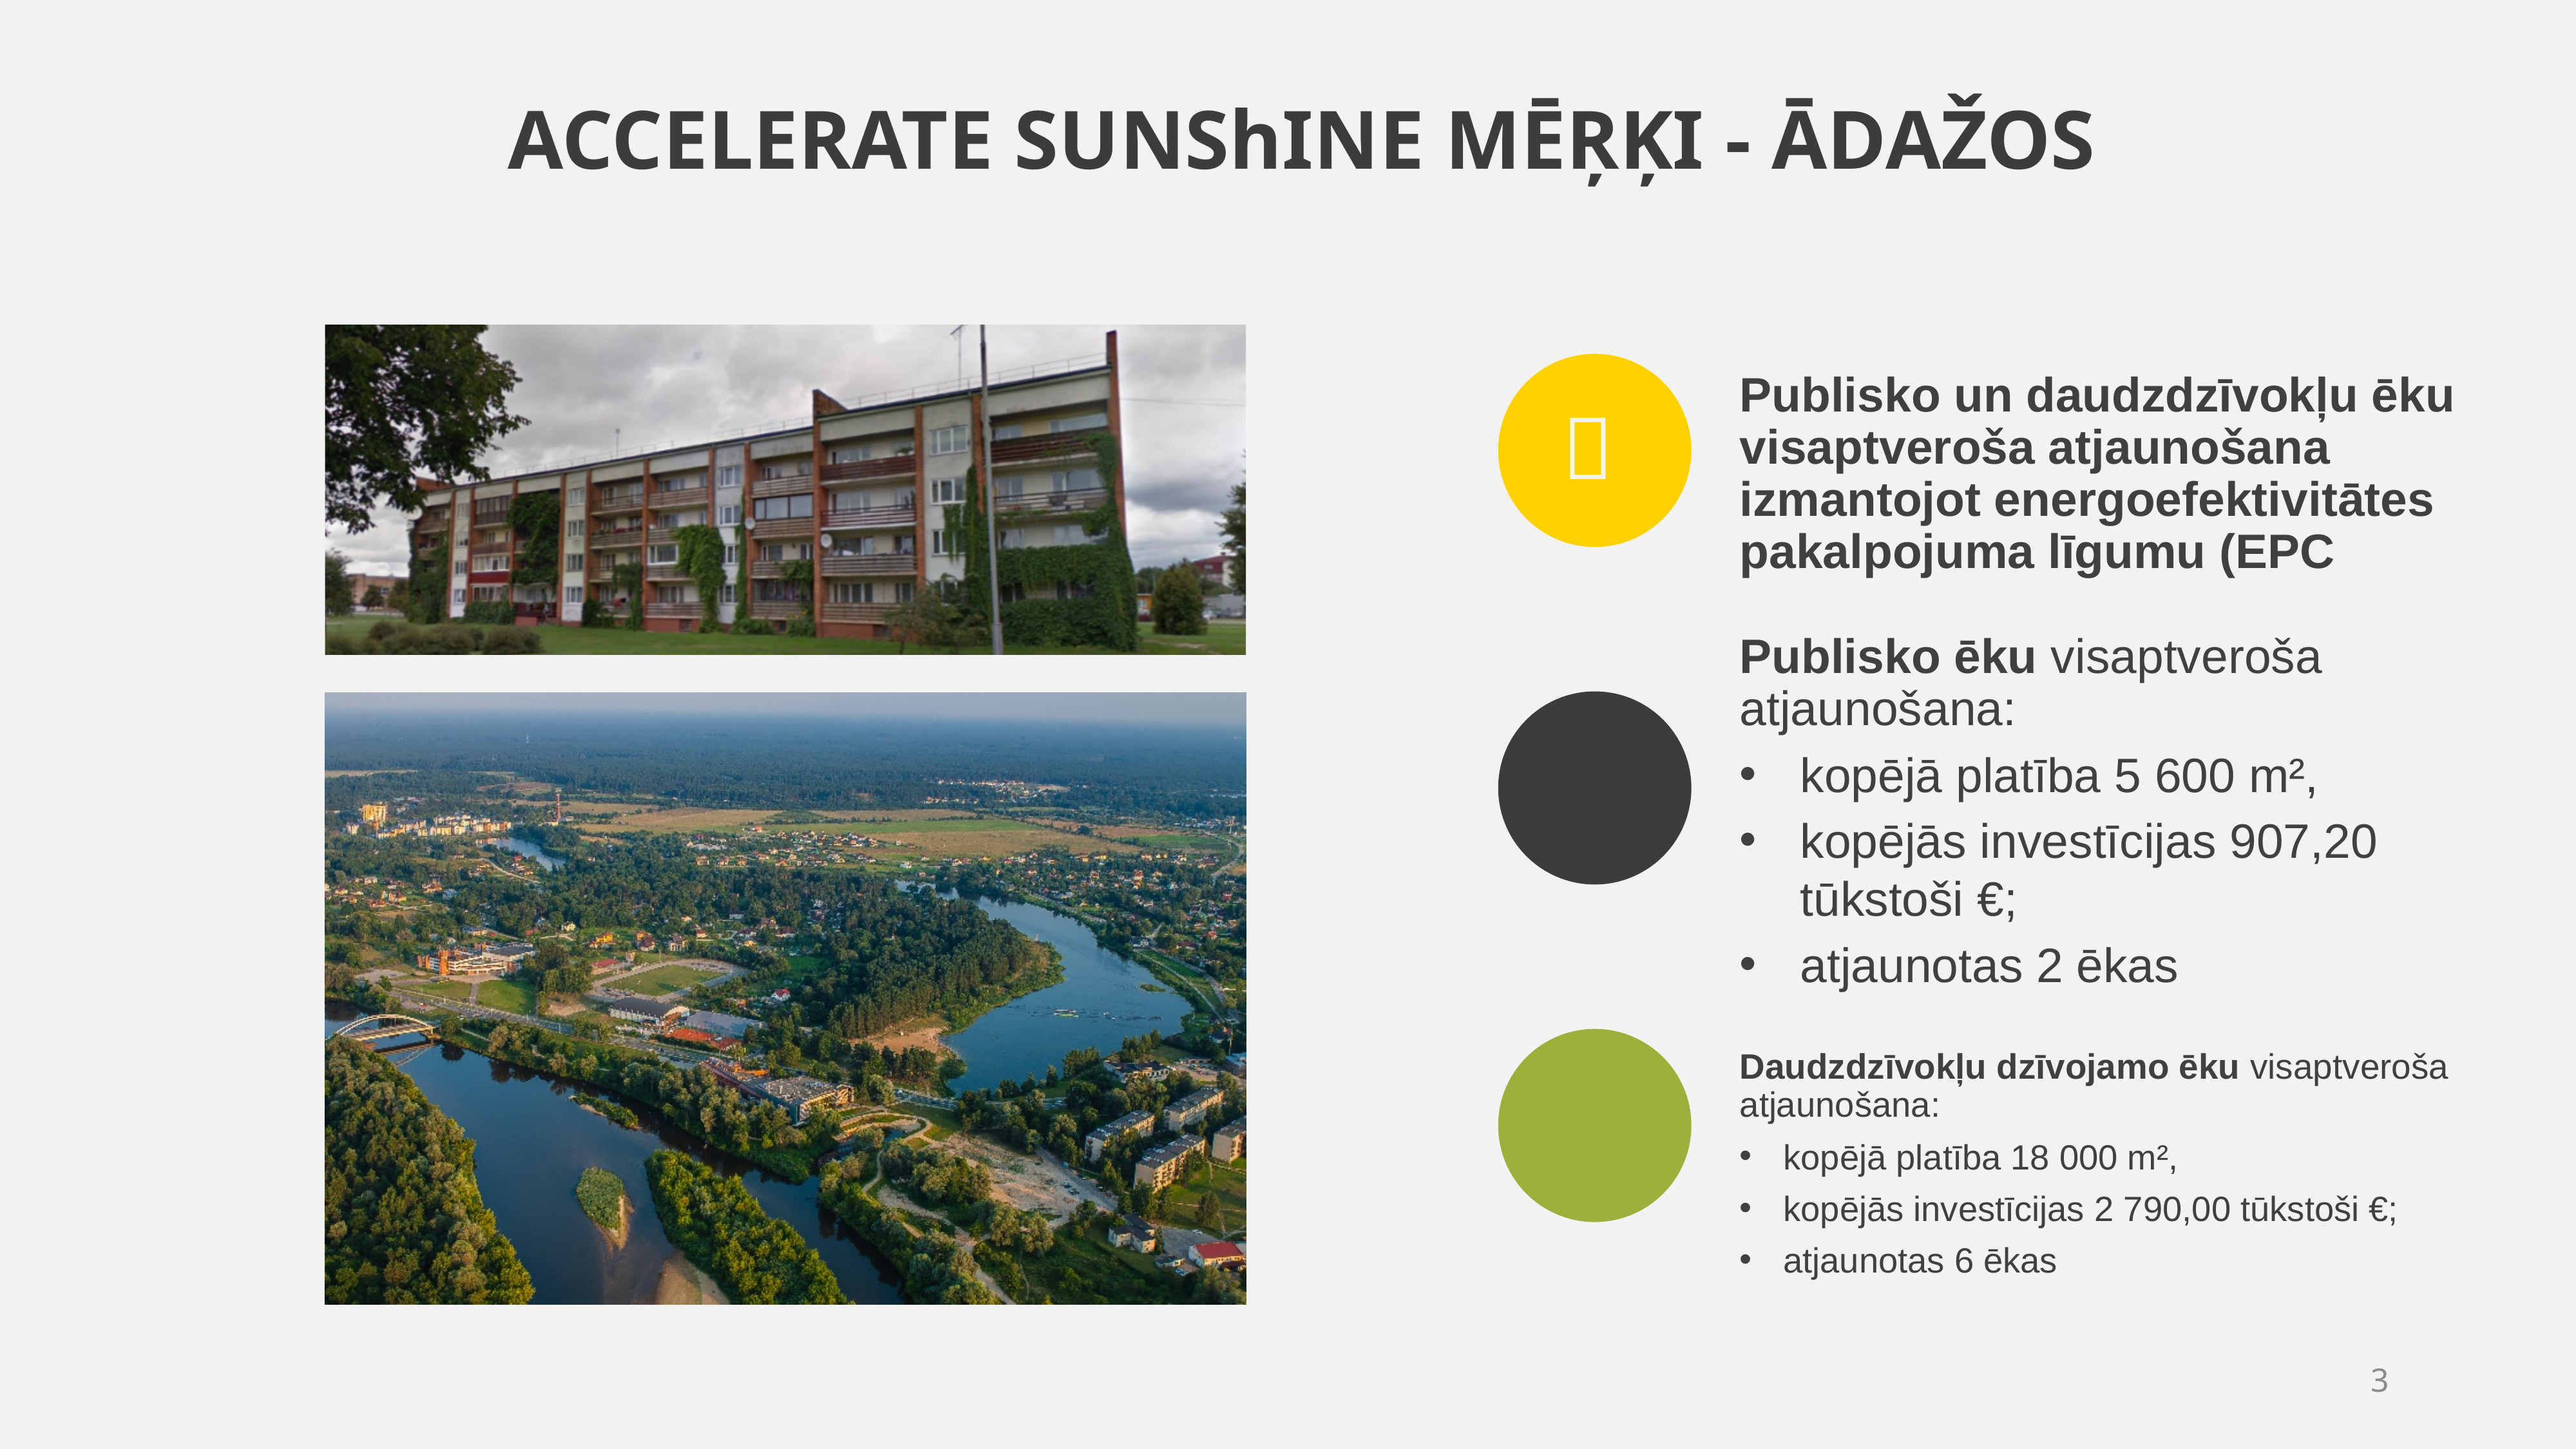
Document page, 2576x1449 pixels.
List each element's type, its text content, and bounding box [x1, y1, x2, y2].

list Daudzdzīvokļu dzīvojamo ēku visaptveroša atjaunošana: kopējā platība 18 000 m², kopējās investīcijas 2 790,00 tūkstoši €; atjaunotas 6 ēkas [1730, 1044, 2515, 1305]
list Publisko un daudzdzīvokļu ēku visaptveroša atjaunošana izmantojot energoefektivitātes pakalpojuma līgumu (EPC [1730, 365, 2510, 627]
list Publisko ēku visaptveroša atjaunošana: kopējā platība 5 600 m², kopējās investīcijas 907,20 tūkstoši €; atjaunotas 2 ēkas [1730, 627, 2541, 693]
slide_number 3 [1819, 1343, 2399, 1421]
title ACCELERATE SUNShINE MĒŖĶI - ĀDAŽOS [164, 95, 2440, 232]
picture [325, 692, 1246, 1305]
picture [325, 325, 1246, 655]
